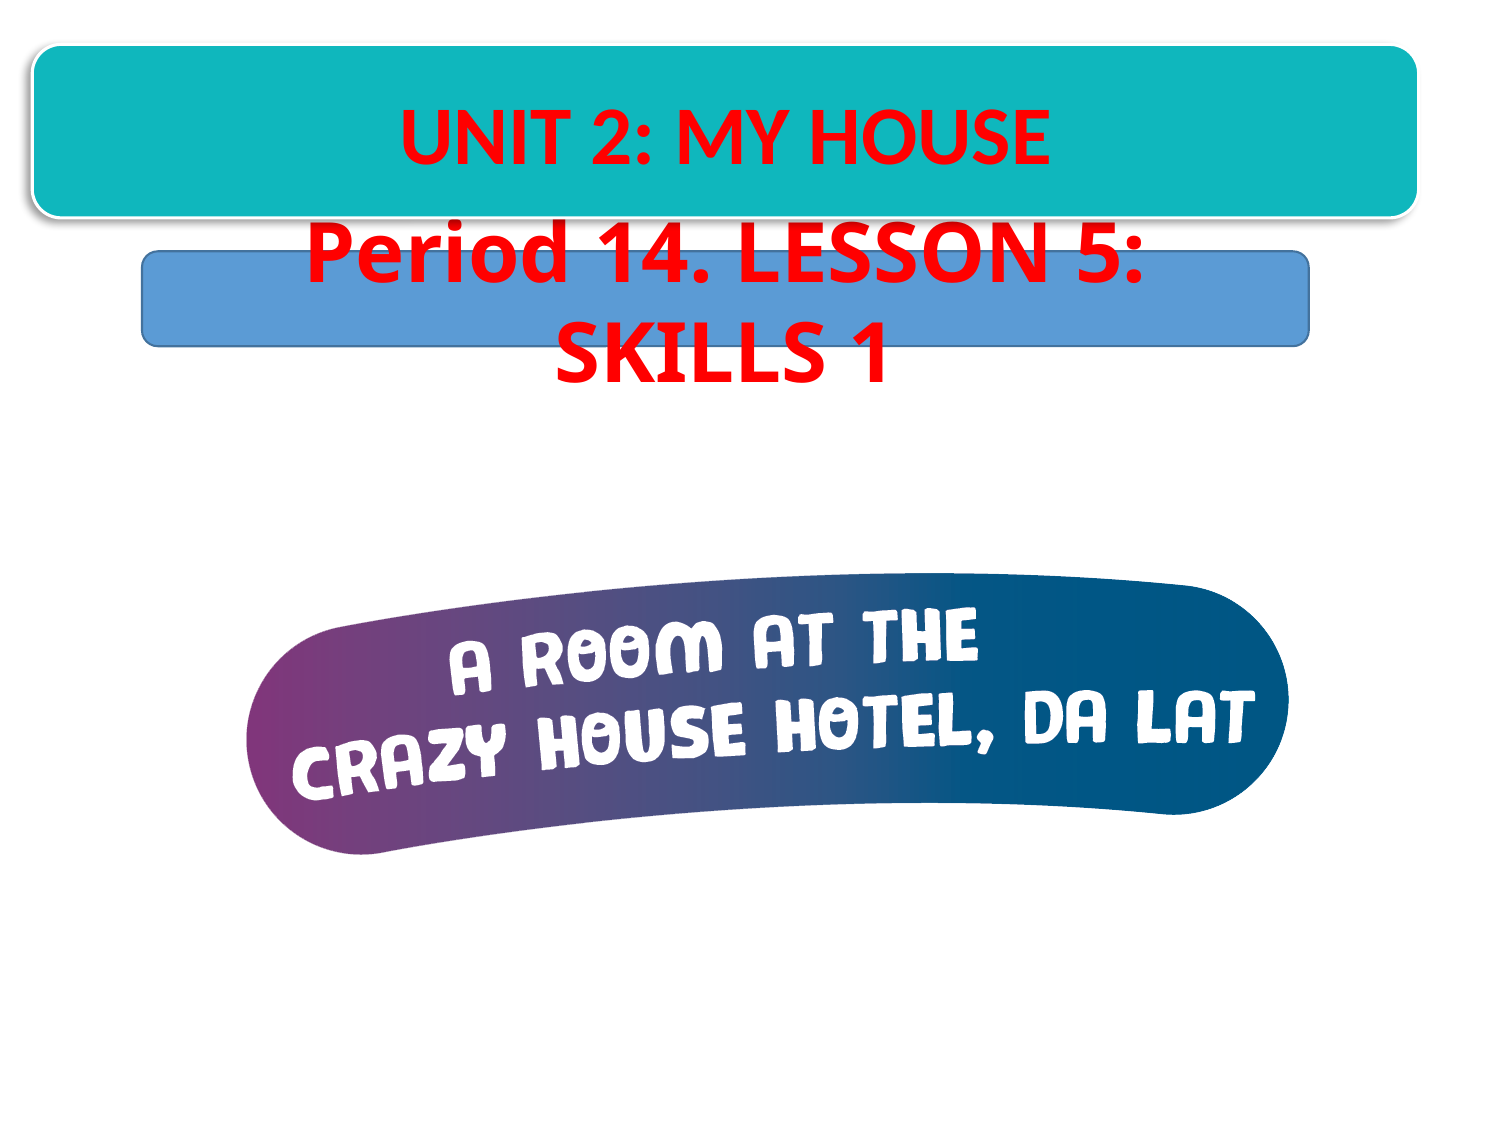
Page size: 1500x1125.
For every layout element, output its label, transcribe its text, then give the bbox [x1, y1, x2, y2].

picture [223, 526, 1309, 876]
text_box Period 14. LESSON 5: SKILLS 1 [140, 250, 1310, 348]
text_box UNIT 2: MY HOUSE [30, 42, 1421, 220]
